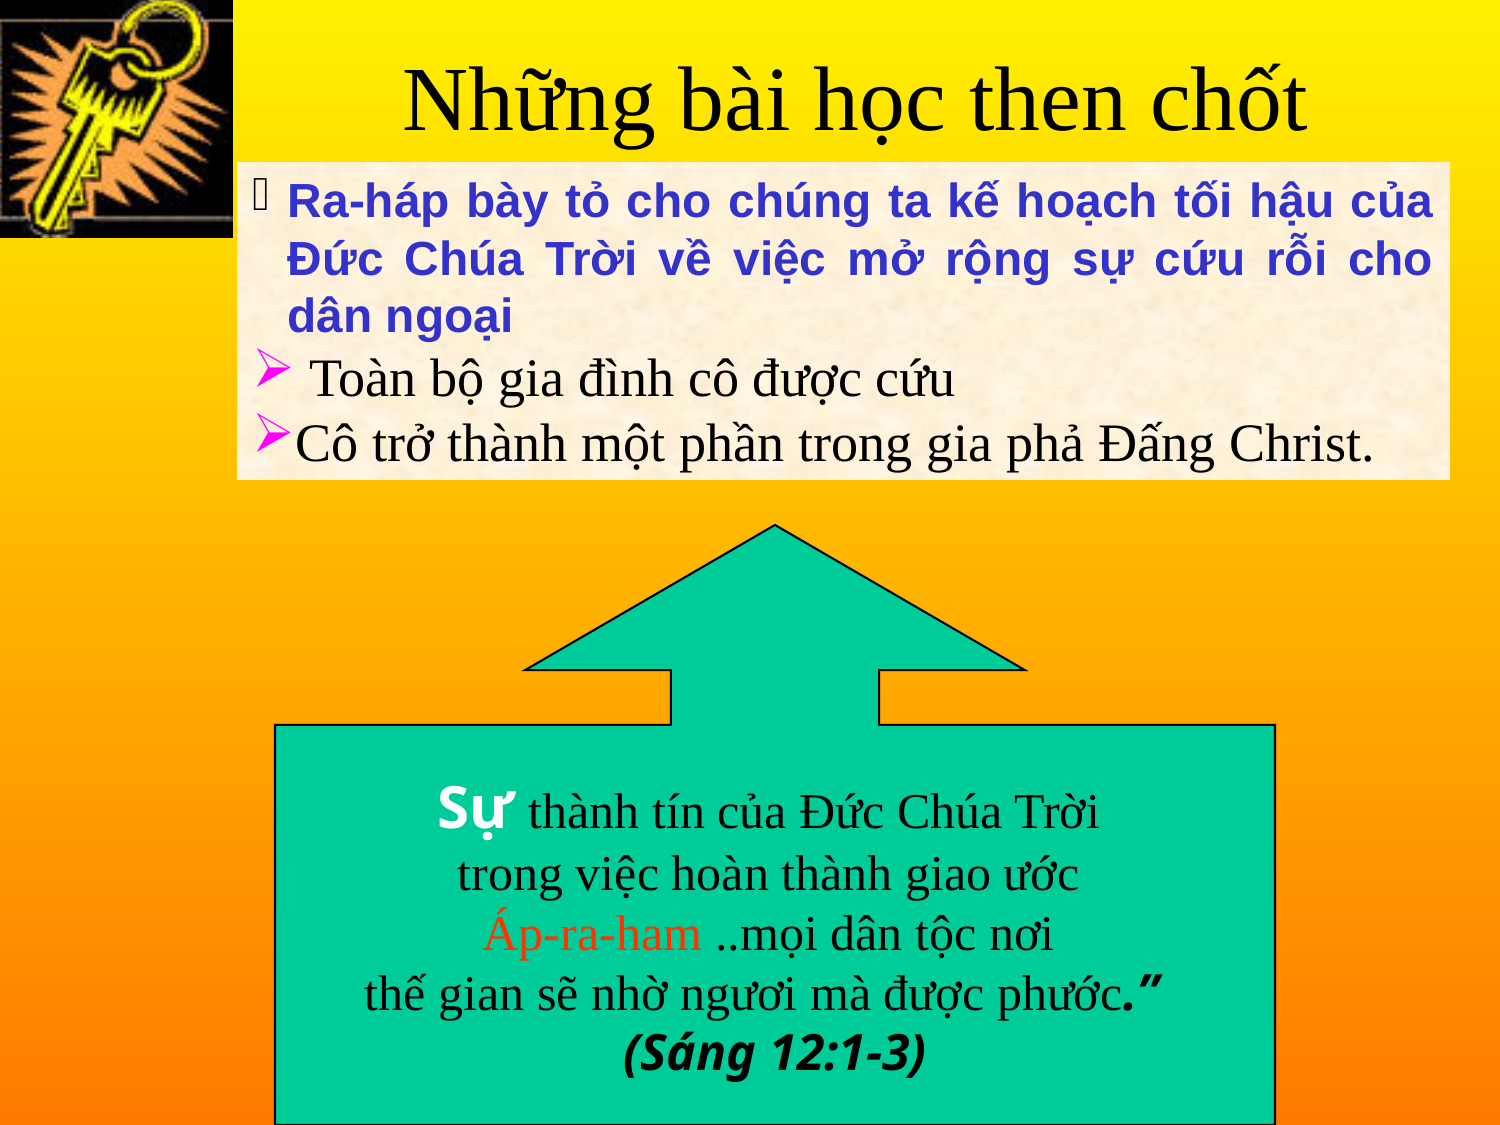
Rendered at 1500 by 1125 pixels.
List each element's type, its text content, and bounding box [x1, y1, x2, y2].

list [0, 0, 233, 238]
text_box Sự thành tín của Đức Chúa Trời trong việc hoàn thành giao ước Áp-ra-ham ..mọi dân tộc nơi thế gian sẽ nhờ ngươi mà được phước.” (Sáng 12:1-3) [275, 524, 1276, 1125]
text_box Ra-háp bày tỏ cho chúng ta kế hoạch tối hậu của Đức Chúa Trời về việc mở rộng sự cứu rỗi cho dân ngoại Toàn bộ gia đình cô được cứu Cô trở thành một phần trong gia phả Đấng Christ. [237, 162, 1450, 480]
title Những bài học then chốt [362, 0, 1350, 188]
